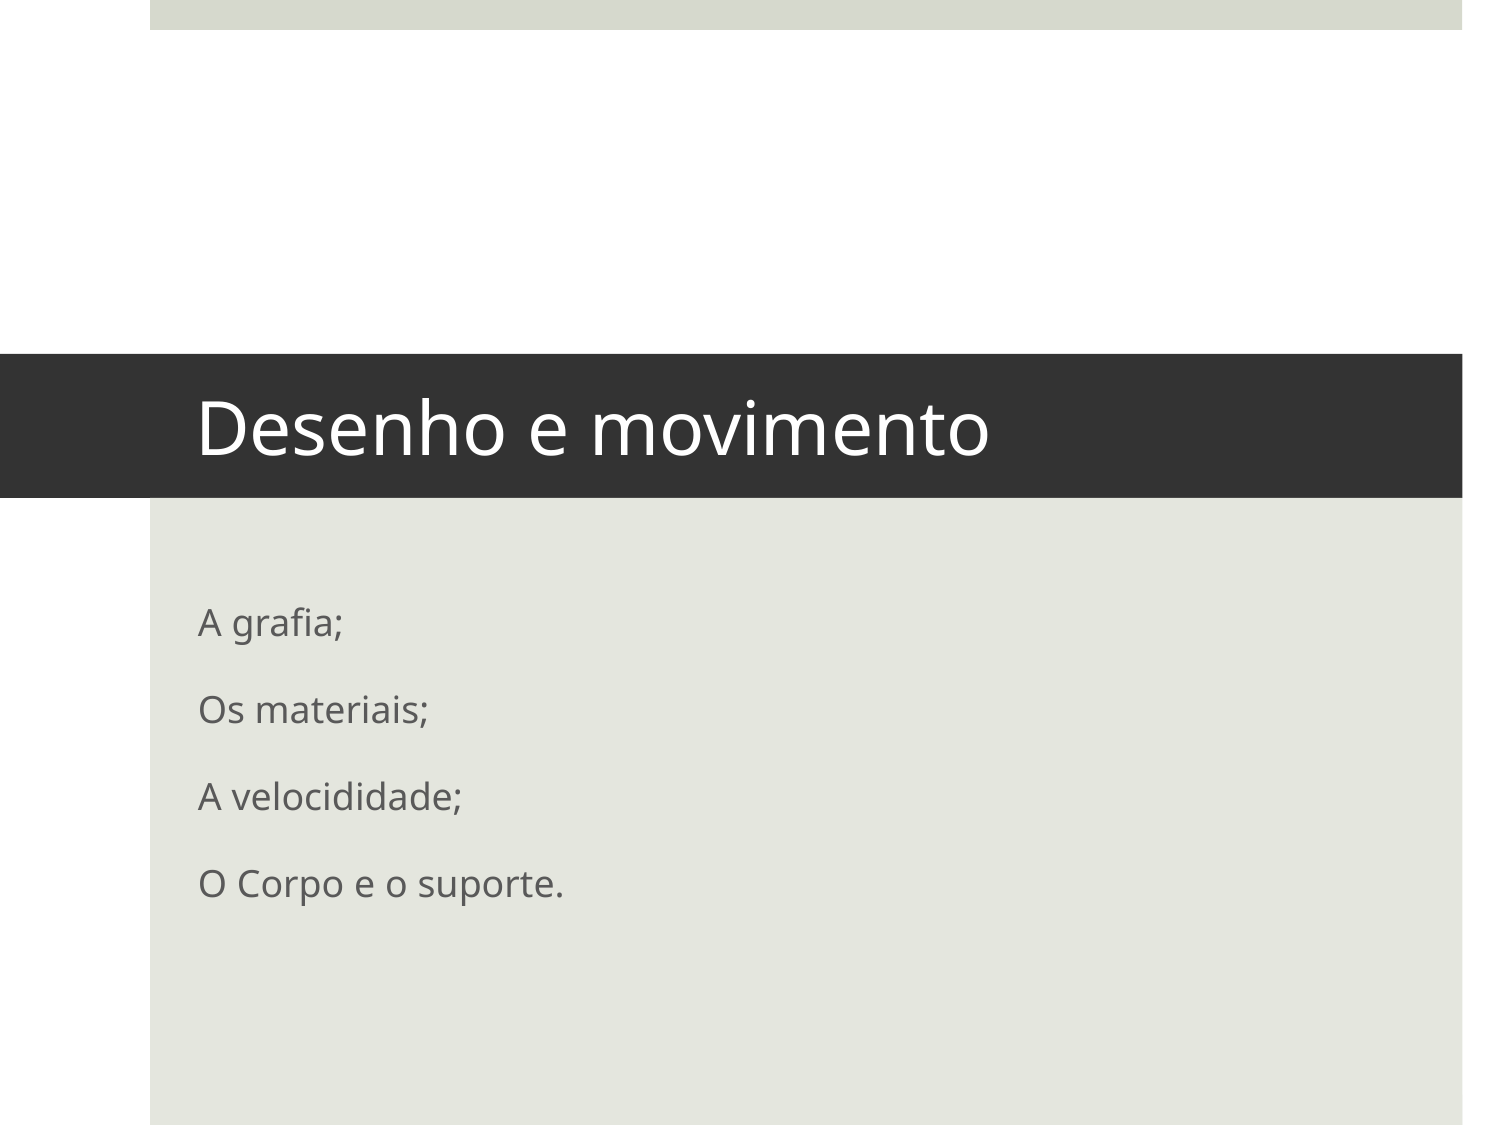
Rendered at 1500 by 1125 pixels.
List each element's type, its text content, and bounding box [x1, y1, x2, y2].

subtitle A grafia; Os materiais; A velocididade; O Corpo e o suporte. [150, 497, 1463, 1125]
title Desenho e movimento [0, 353, 1463, 498]
